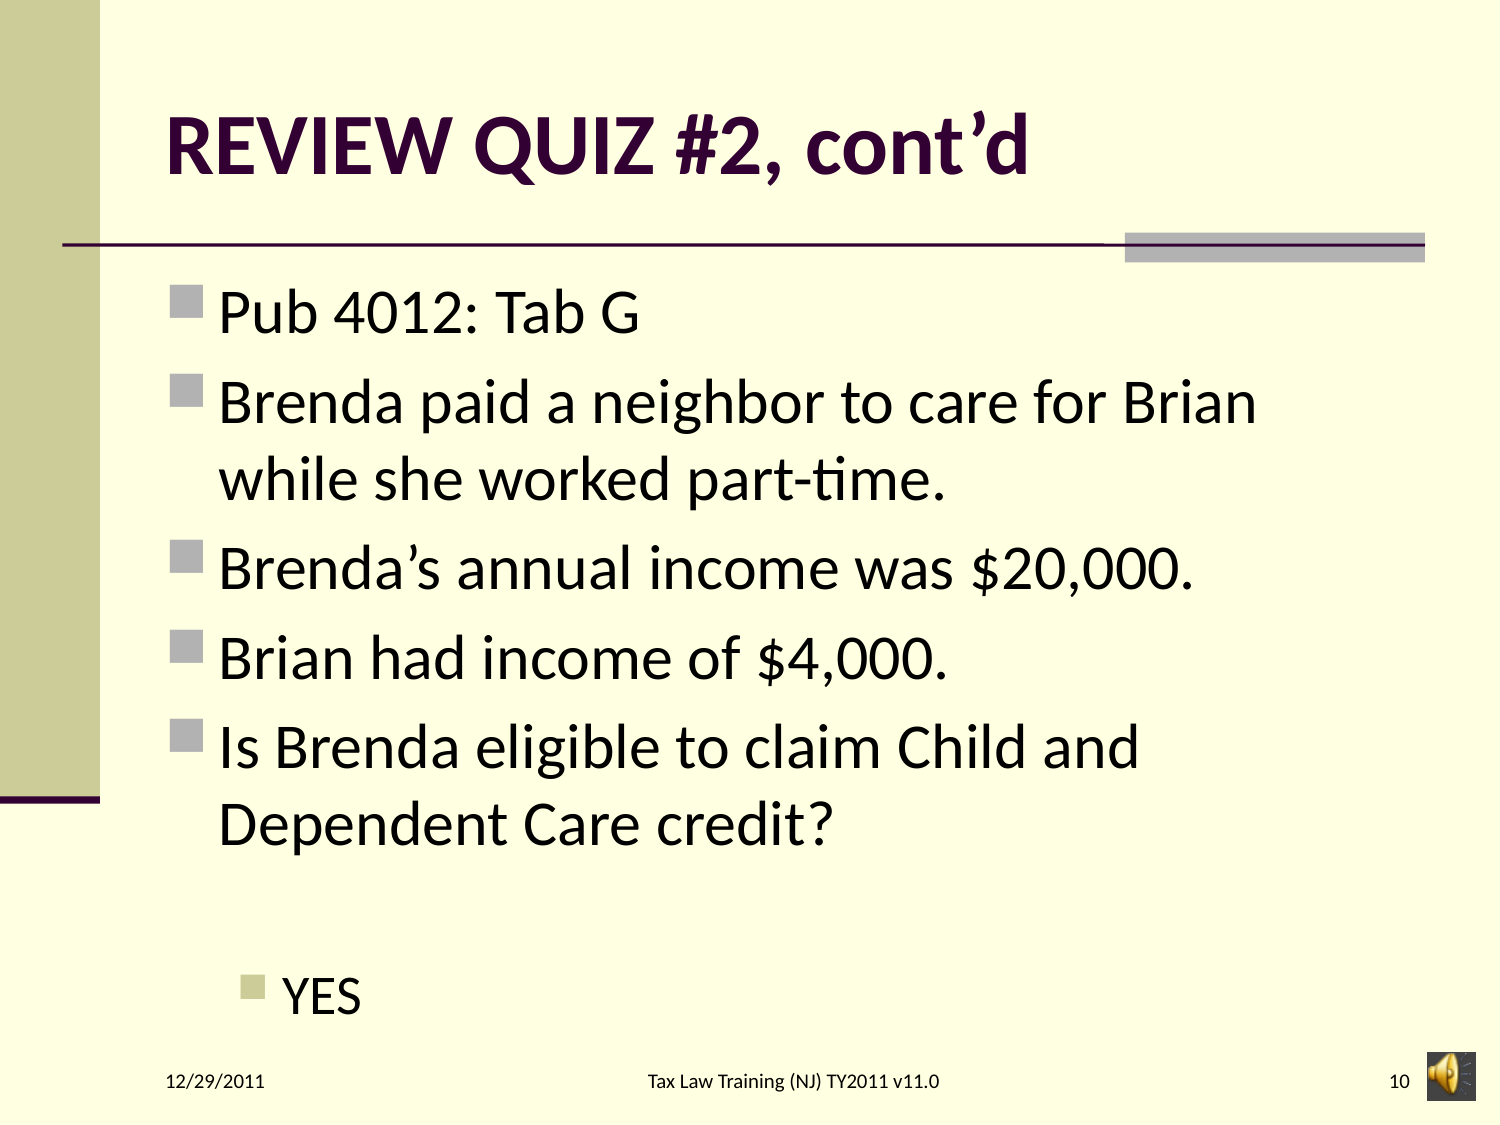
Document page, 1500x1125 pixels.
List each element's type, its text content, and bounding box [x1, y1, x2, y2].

footer Tax Law Training (NJ) TY2011 v11.0 [549, 1049, 1038, 1101]
slide_number 10 [1112, 1049, 1426, 1101]
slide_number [149, 1050, 476, 1101]
list Pub 4012: Tab G Brenda paid a neighbor to care for Brian while she worked part-time. Brenda’s annual income was $20,000. Brian had income of $4,000. Is Brenda eligible to claim Child and Dependent Care credit? YES [150, 262, 1425, 1038]
title REVIEW QUIZ #2, cont’d [150, 45, 1425, 234]
picture [1426, 1051, 1477, 1102]
